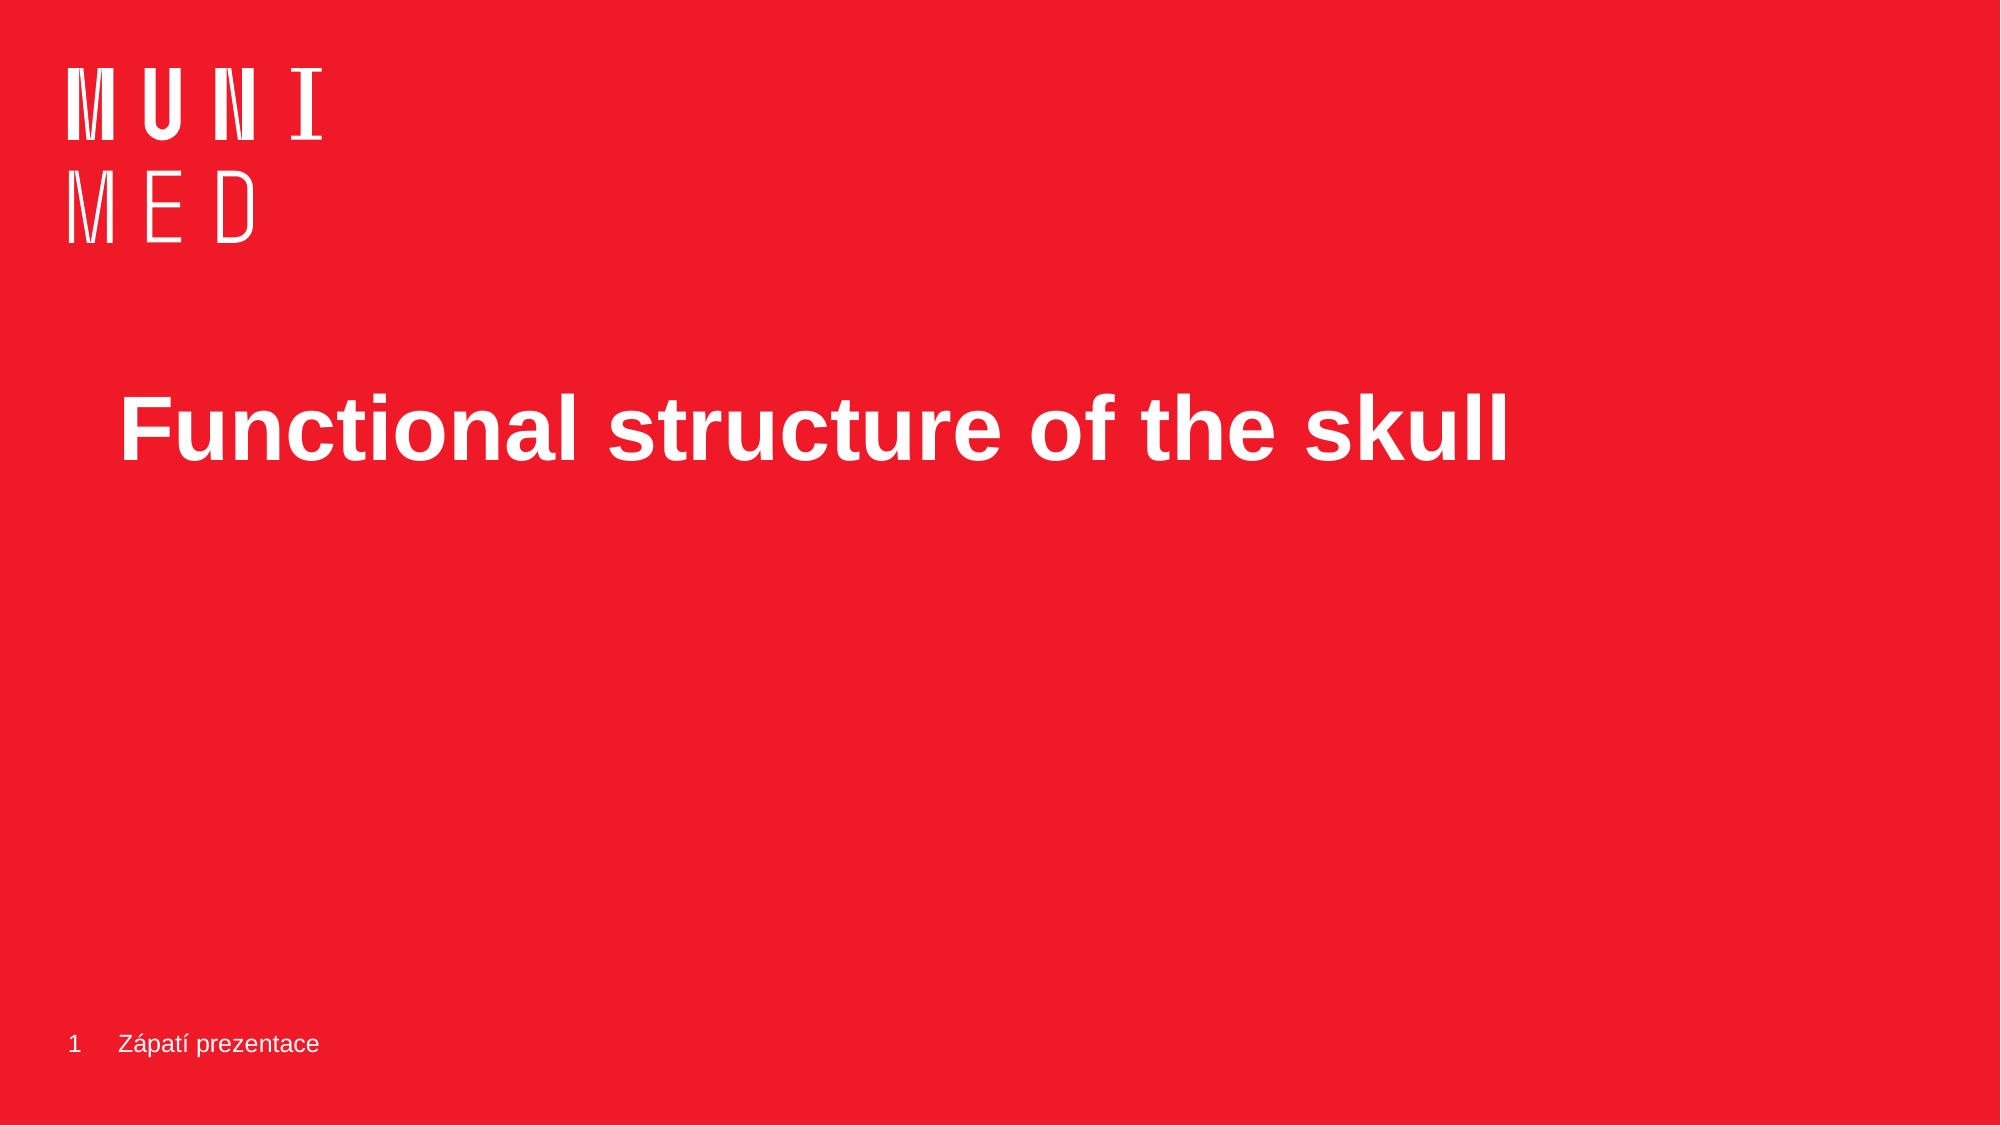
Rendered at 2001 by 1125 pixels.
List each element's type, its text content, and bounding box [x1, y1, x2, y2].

title Functional structure of the skull [118, 386, 1982, 580]
slide_number 1 [67, 1021, 110, 1063]
footer Zápatí prezentace [118, 1021, 1418, 1063]
